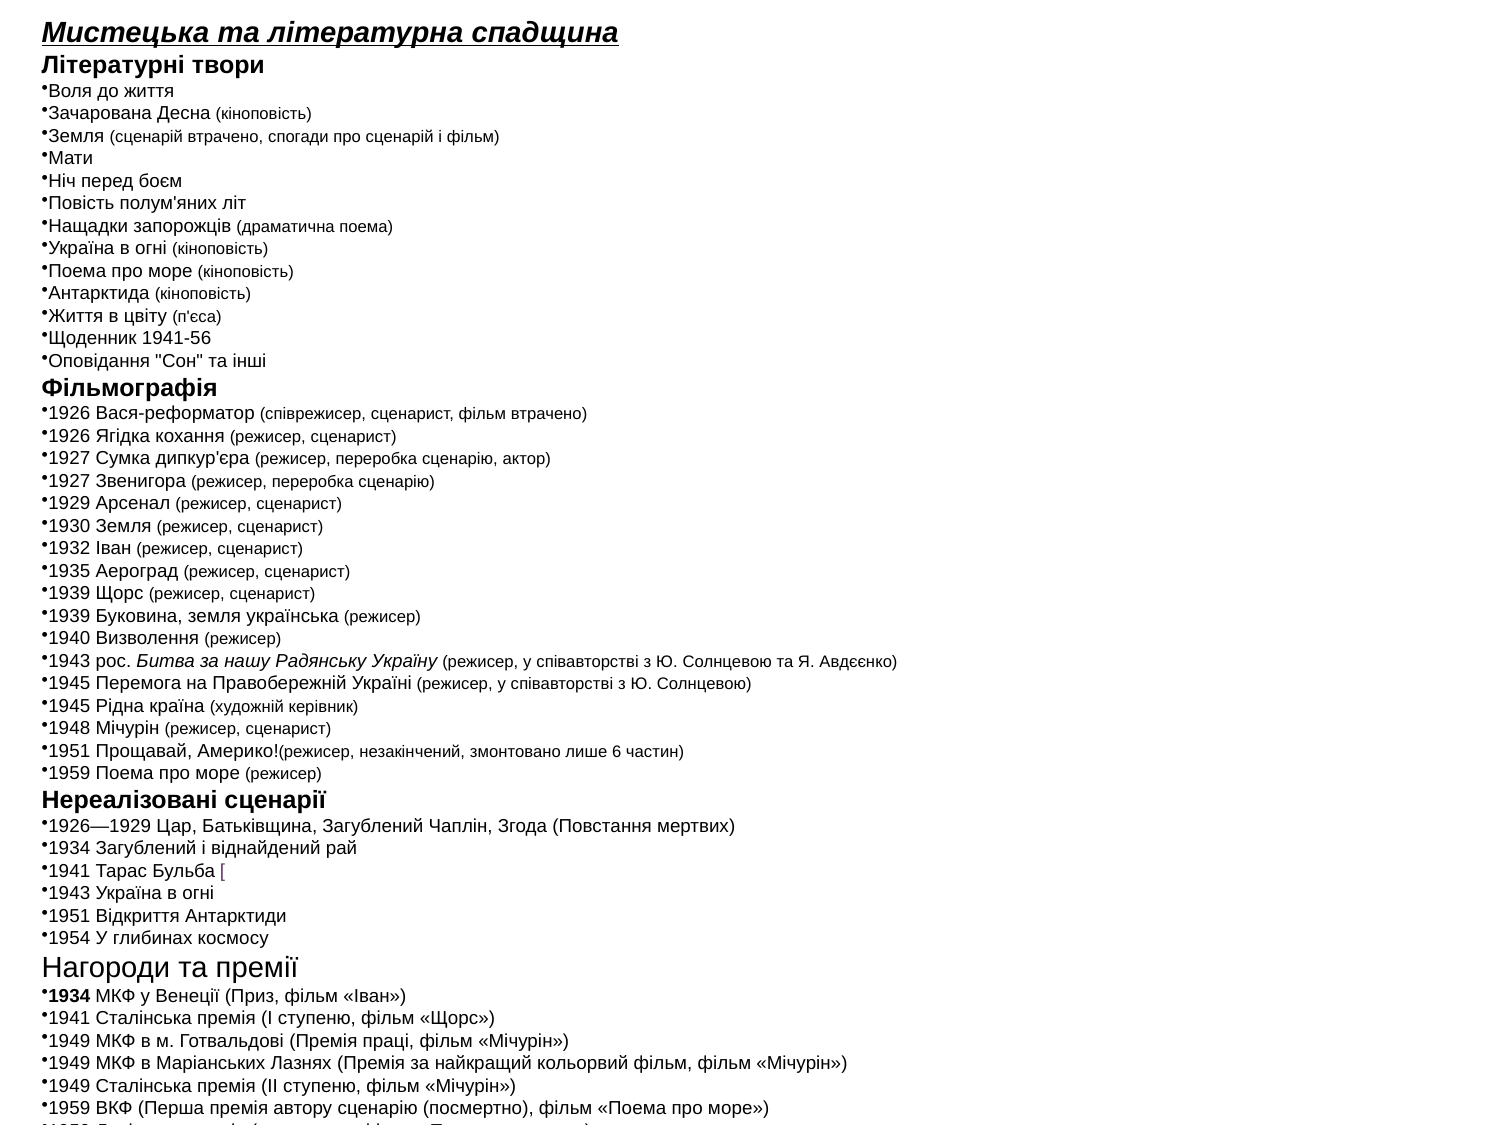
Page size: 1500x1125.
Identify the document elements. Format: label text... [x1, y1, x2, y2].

text_box Мистецька та літературна спадщина Літературні твори Воля до життя Зачарована Десна (кіноповість) Земля (сценарій втрачено, спогади про сценарій і фільм) Мати Ніч перед боєм Повість полум'яних літ Нащадки запорожців (драматична поема) Україна в огні (кіноповість) Поема про море (кіноповість) Антарктида (кіноповість) Життя в цвіту (п'єса) Щоденник 1941-56 Оповідання "Сон" та інші Фільмографія 1926 Вася-реформатор (співрежисер, сценарист, фільм втрачено) 1926 Ягідка кохання (режисер, сценарист) 1927 Сумка дипкур'єра (режисер, переробка сценарію, актор) 1927 Звенигора (режисер, переробка сценарію) 1929 Арсенал (режисер, сценарист) 1930 Земля (режисер, сценарист) 1932 Іван (режисер, сценарист) 1935 Аероград (режисер, сценарист) 1939 Щорс (режисер, сценарист) 1939 Буковина, земля українська (режисер) 1940 Визволення (режисер) 1943 рос. Битва за нашу Радянську Україну (режисер, у співавторстві з Ю. Солнцевою та Я. Авдєєнко) 1945 Перемога на Правобережній Україні (режисер, у співавторстві з Ю. Солнцевою) 1945 Рідна країна (художній керівник) 1948 Мічурін (режисер, сценарист) 1951 Прощавай, Америко!(режисер, незакінчений, змонтовано лише 6 частин) 1959 Поема про море (режисер) Нереалізовані сценарії 1926—1929 Цар, Батьківщина, Загублений Чаплін, Згода (Повстання мертвих) 1934 Загублений і віднайдений рай 1941 Тарас Бульба [ 1943 Україна в огні 1951 Відкриття Антарктиди 1954 У глибинах космосу Нагороди та премії 1934 МКФ у Венеції (Приз, фільм «Іван») 1941 Сталінська премія (I ступеню, фільм «Щорс») 1949 МКФ в м. Готвальдові (Премія праці, фільм «Мічурін») 1949 МКФ в Маріанських Лазнях (Премія за найкращий кольорвий фільм, фільм «Мічурін») 1949 Сталінська премія (II ступеню, фільм «Мічурін») 1959 ВКФ (Перша премія автору сценарію (посмертно), фільм «Поема про море») 1959 Ленінська премія (посмертно, фільм «Поема про море») [0, 5, 1500, 1125]
